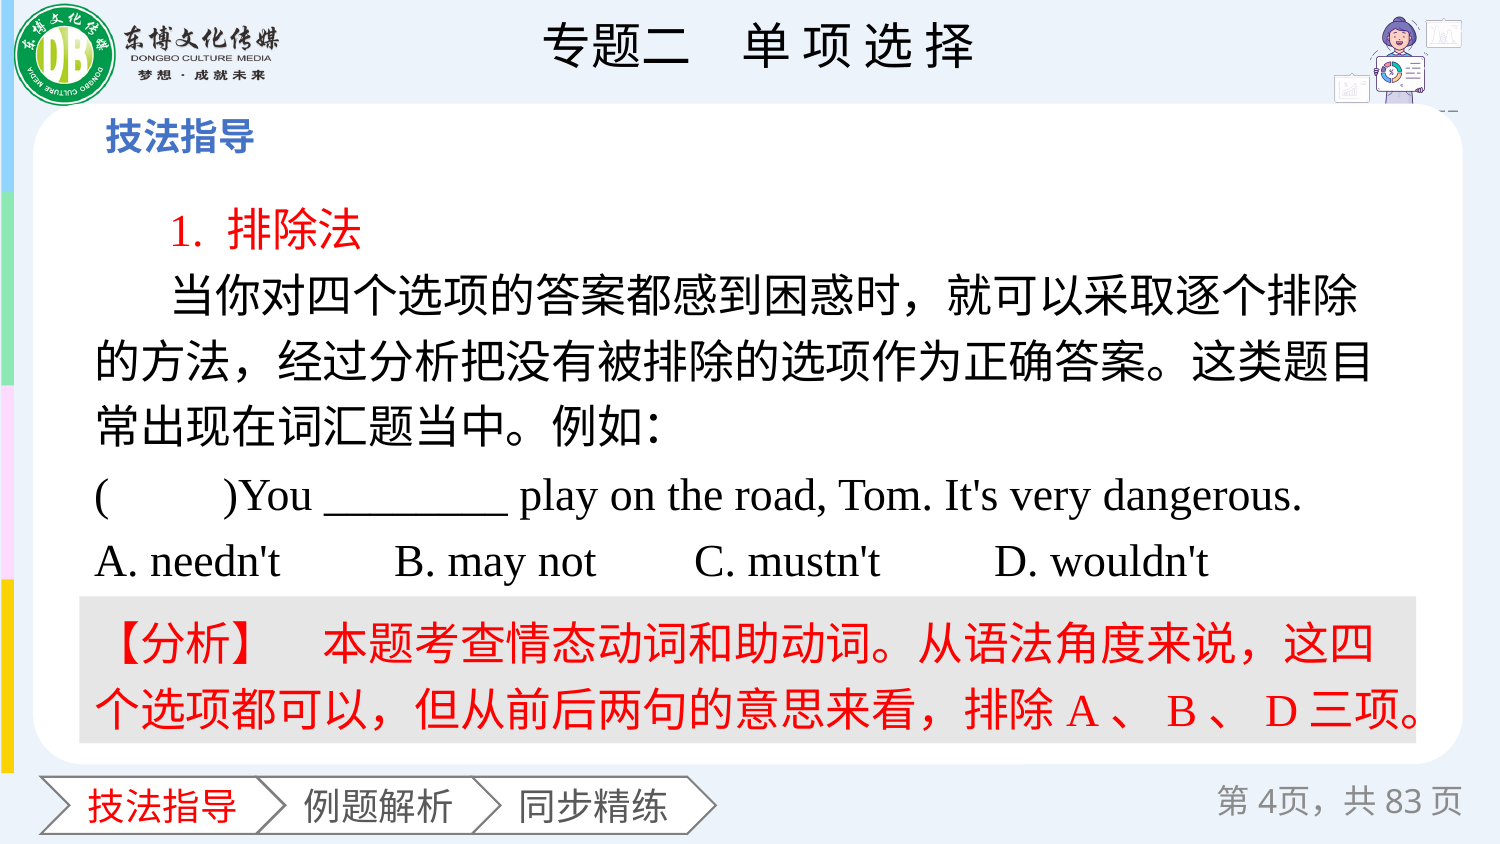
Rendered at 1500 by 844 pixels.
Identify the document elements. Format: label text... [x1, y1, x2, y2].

picture [14, 3, 280, 106]
text_box 1. 排除法 当你对四个选项的答案都感到困惑时，就可以采取逐个排除的方法，经过分析把没有被排除的选项作为正确答案。这类题目常出现在词汇题当中。例如： ( )You ________ play on the road, Tom. It's very dangerous. A. needn't B. may not C. mustn't D. wouldn't [79, 181, 1417, 593]
slide_number 第页，共83页 [1187, 780, 1479, 826]
text_box 【分析】 本题考查情态动词和助动词。从语法角度来说，这四个选项都可以，但从前后两句的意思来看，排除A、B、D三项。 [79, 596, 1417, 744]
picture [1312, 0, 1487, 131]
